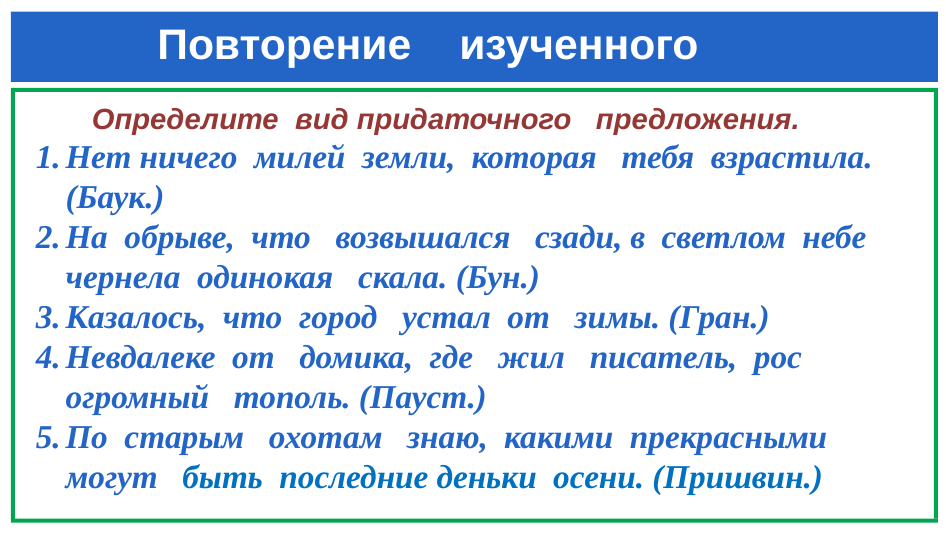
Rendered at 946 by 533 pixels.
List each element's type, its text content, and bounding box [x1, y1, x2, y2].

title Повторение изученного [49, 16, 897, 69]
list Определите вид придаточного предложения. Нет ничего милей земли, которая тебя взрастила. (Баук.) На обрыве, что возвышался сзади, в светлом небе чернела одинокая скала. (Бун.) Казалось, что город устал от зимы. (Гран.) Невдалеке от домика, где жил писатель, рос огромный тополь. (Пауст.) По старым охотам знаю, какими прекрасными могут быть последние деньки осени. (Пришвин.) [35, 100, 919, 500]
